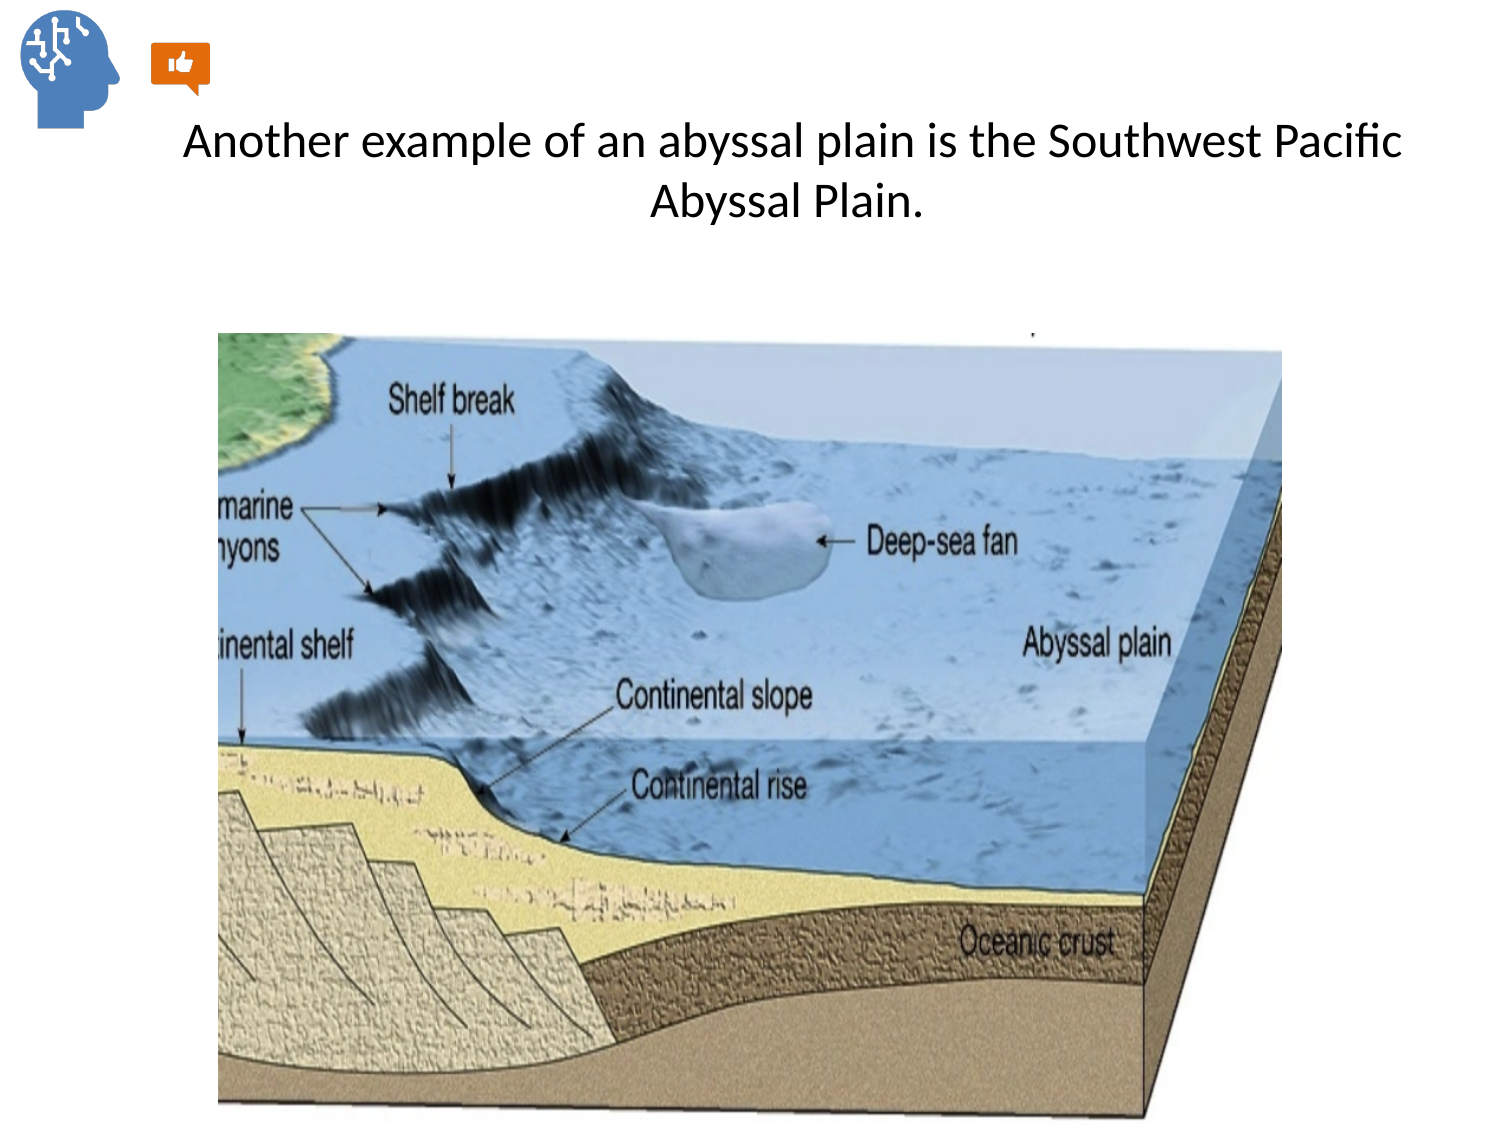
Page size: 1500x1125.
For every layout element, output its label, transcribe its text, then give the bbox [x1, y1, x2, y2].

picture [139, 28, 223, 112]
title Another example of an abyssal plain is the Southwest Pacific Abyssal Plain. [117, 47, 1469, 289]
picture [217, 333, 1282, 1125]
text_box [0, 0, 134, 140]
